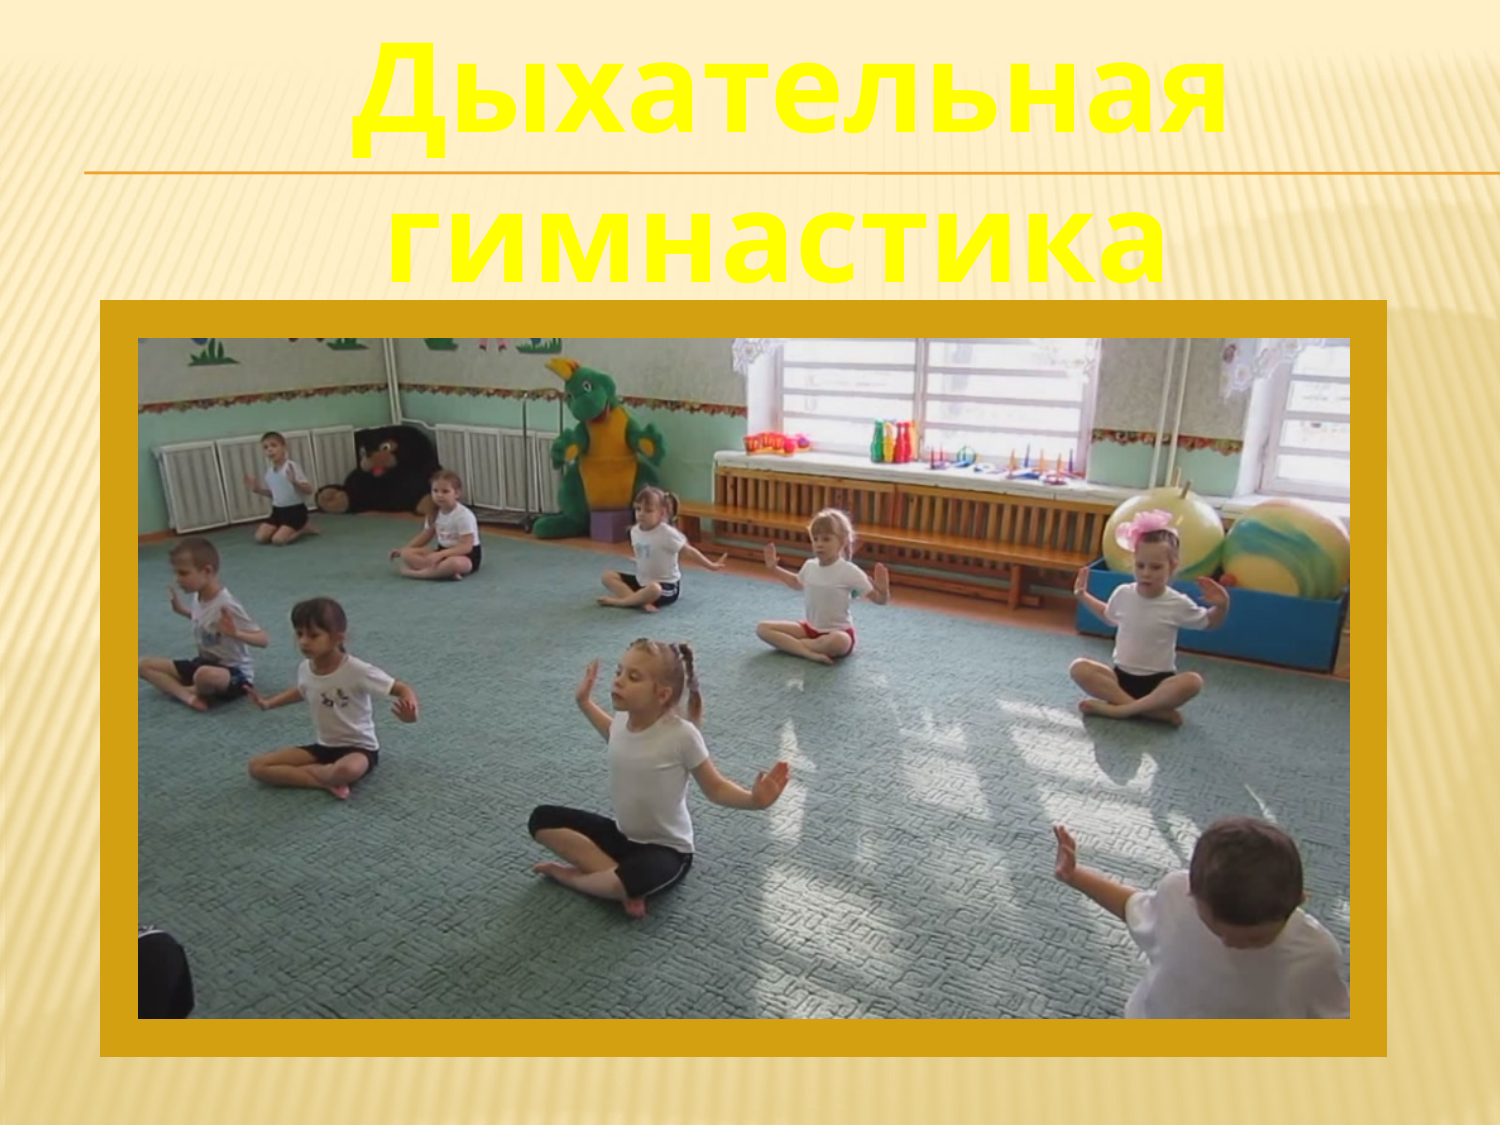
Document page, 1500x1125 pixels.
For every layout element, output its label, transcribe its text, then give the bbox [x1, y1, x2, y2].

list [137, 337, 1351, 1020]
text_box Дыхательная гимнастика [274, 0, 1313, 315]
